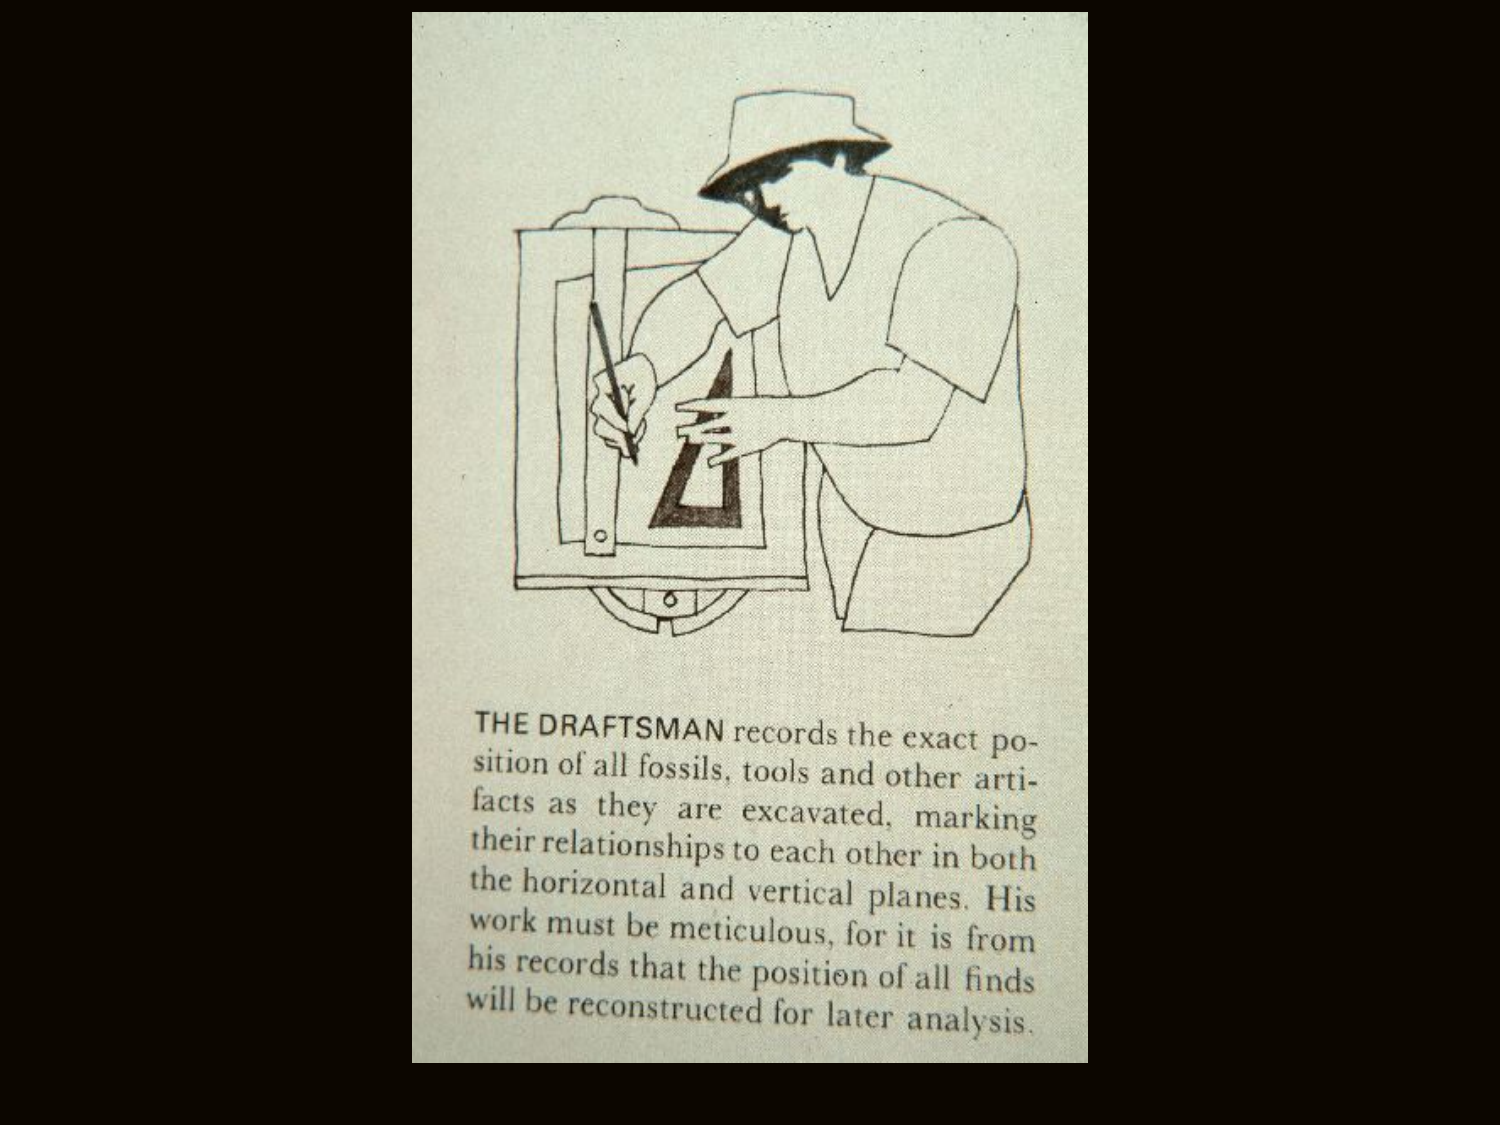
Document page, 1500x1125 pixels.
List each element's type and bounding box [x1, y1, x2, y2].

picture [412, 12, 1088, 1063]
